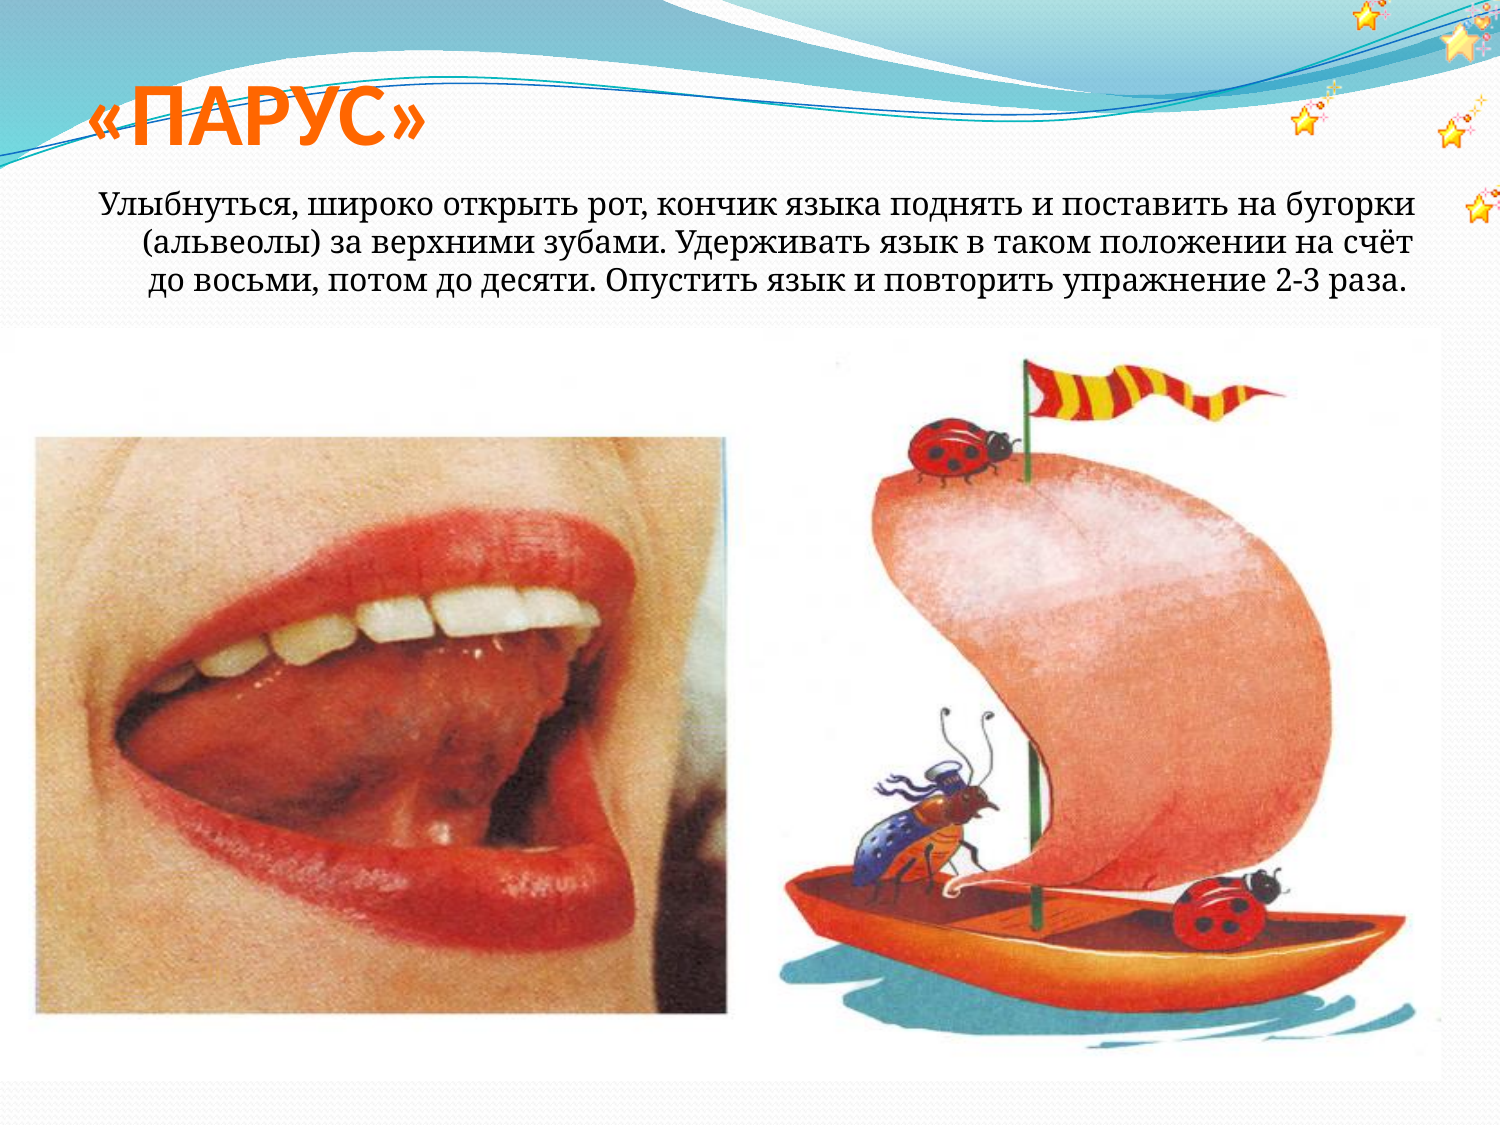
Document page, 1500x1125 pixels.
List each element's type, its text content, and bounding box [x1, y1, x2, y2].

title «ПАРУС» [81, 46, 1280, 165]
picture [0, 327, 1442, 1082]
picture [1286, 0, 1500, 256]
list Улыбнуться, широко открыть рот, кончик языка поднять и поставить на бугорки (альвеолы) за верхними зубами. Удерживать язык в таком положении на счёт до восьми, потом до десяти. Опустить язык и повторить упражнение 2-3 раза. [81, 175, 1433, 327]
